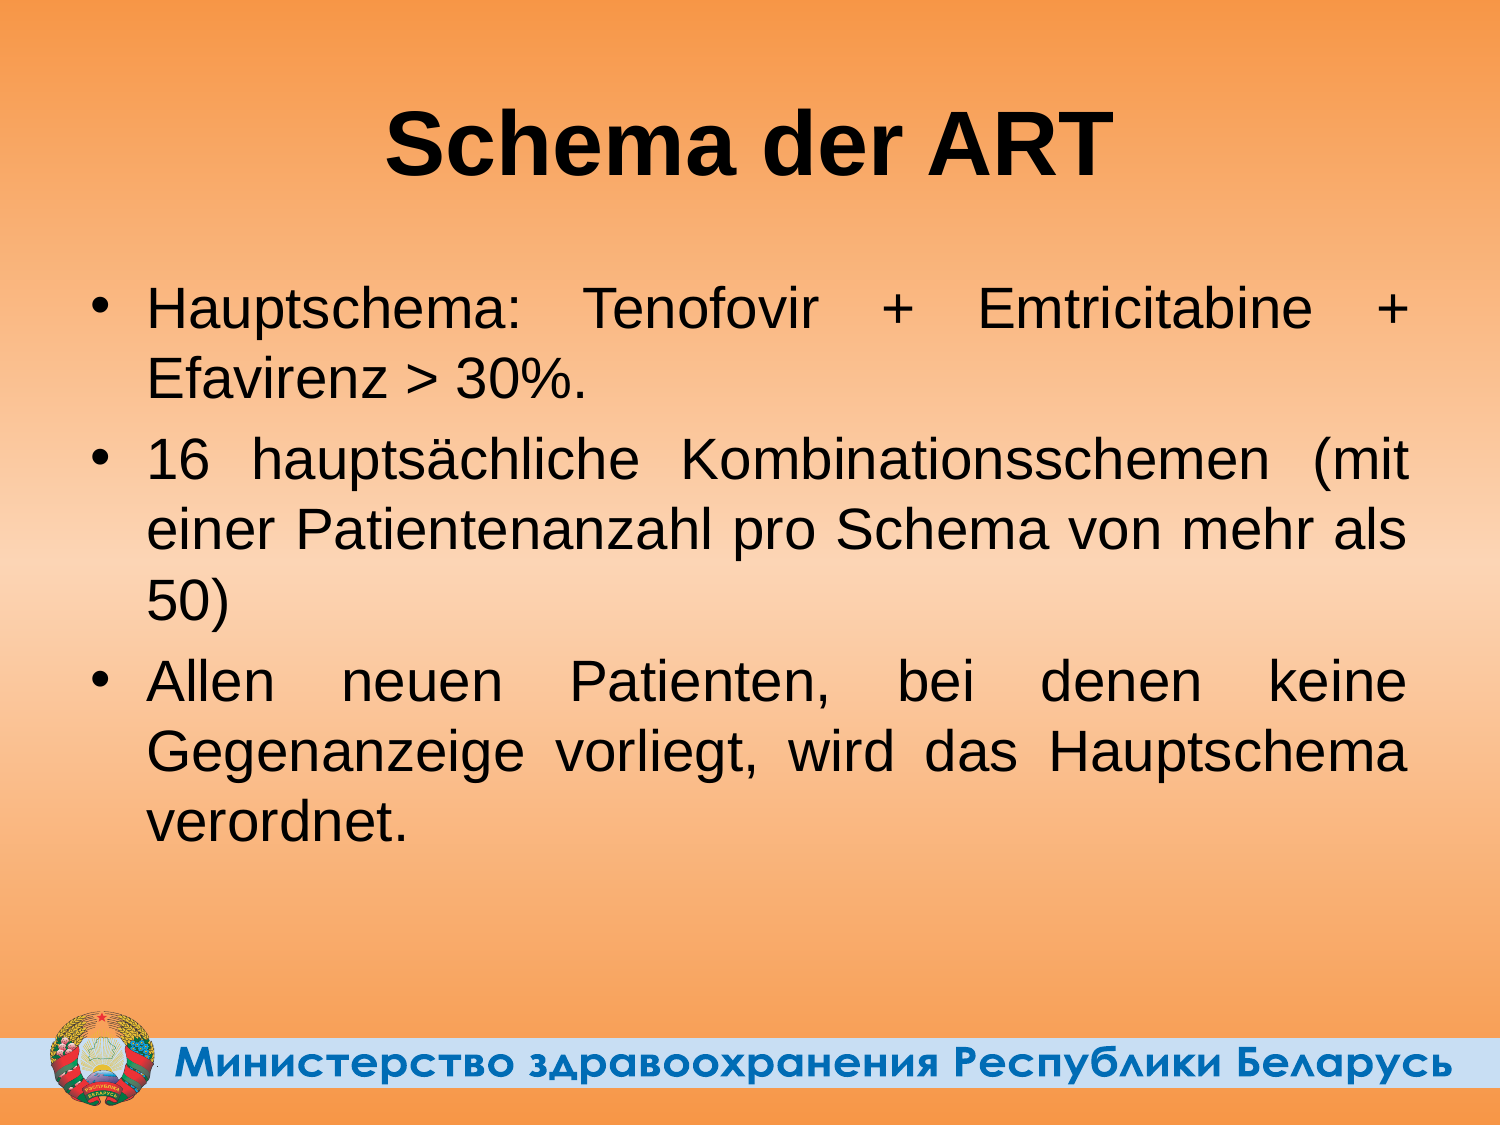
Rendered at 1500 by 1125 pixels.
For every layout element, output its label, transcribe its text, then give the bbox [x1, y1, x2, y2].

list Hauptschema: Tenofovir + Emtricitabine + Efavirenz > 30%. 16 hauptsächliche Kombinationsschemen (mit einer Patientenanzahl pro Schema von mehr als 50) Allen neuen Patienten, bei denen keine Gegenanzeige vorliegt, wird das Hauptschema verordnet. [74, 262, 1426, 882]
title Schema der ART [74, 44, 1426, 233]
picture [0, 1011, 1500, 1107]
